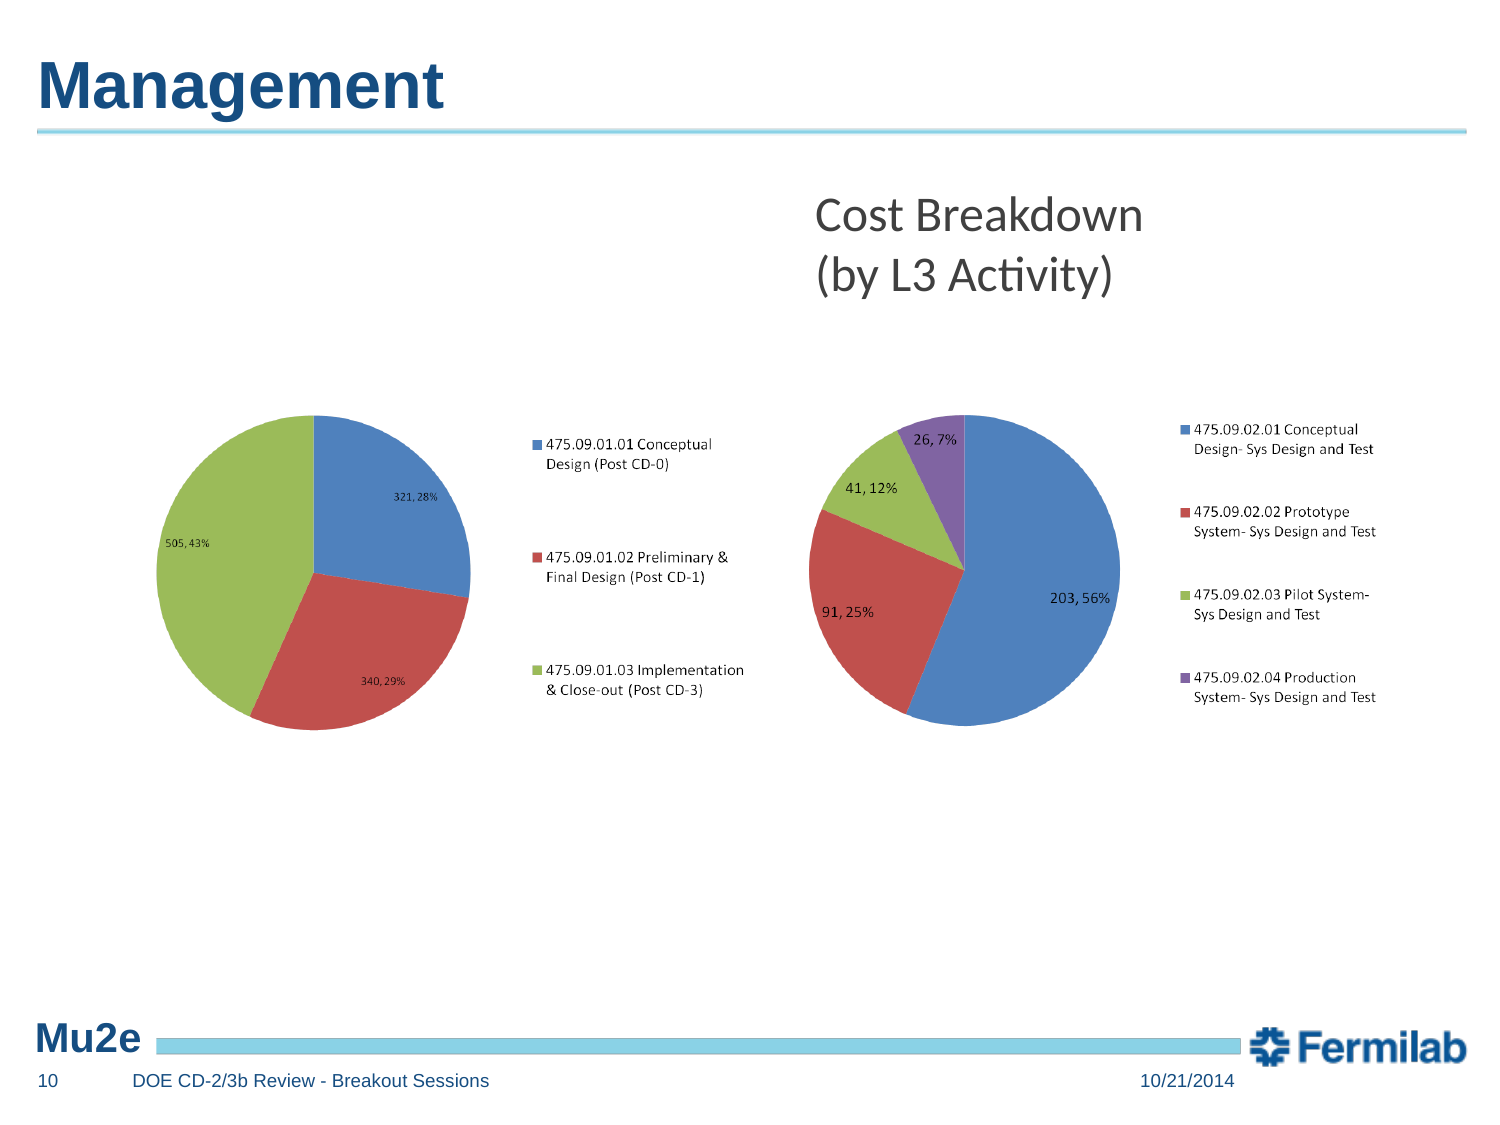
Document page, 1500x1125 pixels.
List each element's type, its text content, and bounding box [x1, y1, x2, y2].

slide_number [1058, 1068, 1235, 1109]
footer DOE CD-2/3b Review - Breakout Sessions [132, 1068, 1014, 1109]
picture [98, 377, 1394, 768]
slide_number 10 [37, 1068, 111, 1109]
title Management [37, 17, 1463, 123]
text_box Cost Breakdown (by L3 Activity) [800, 174, 1227, 309]
